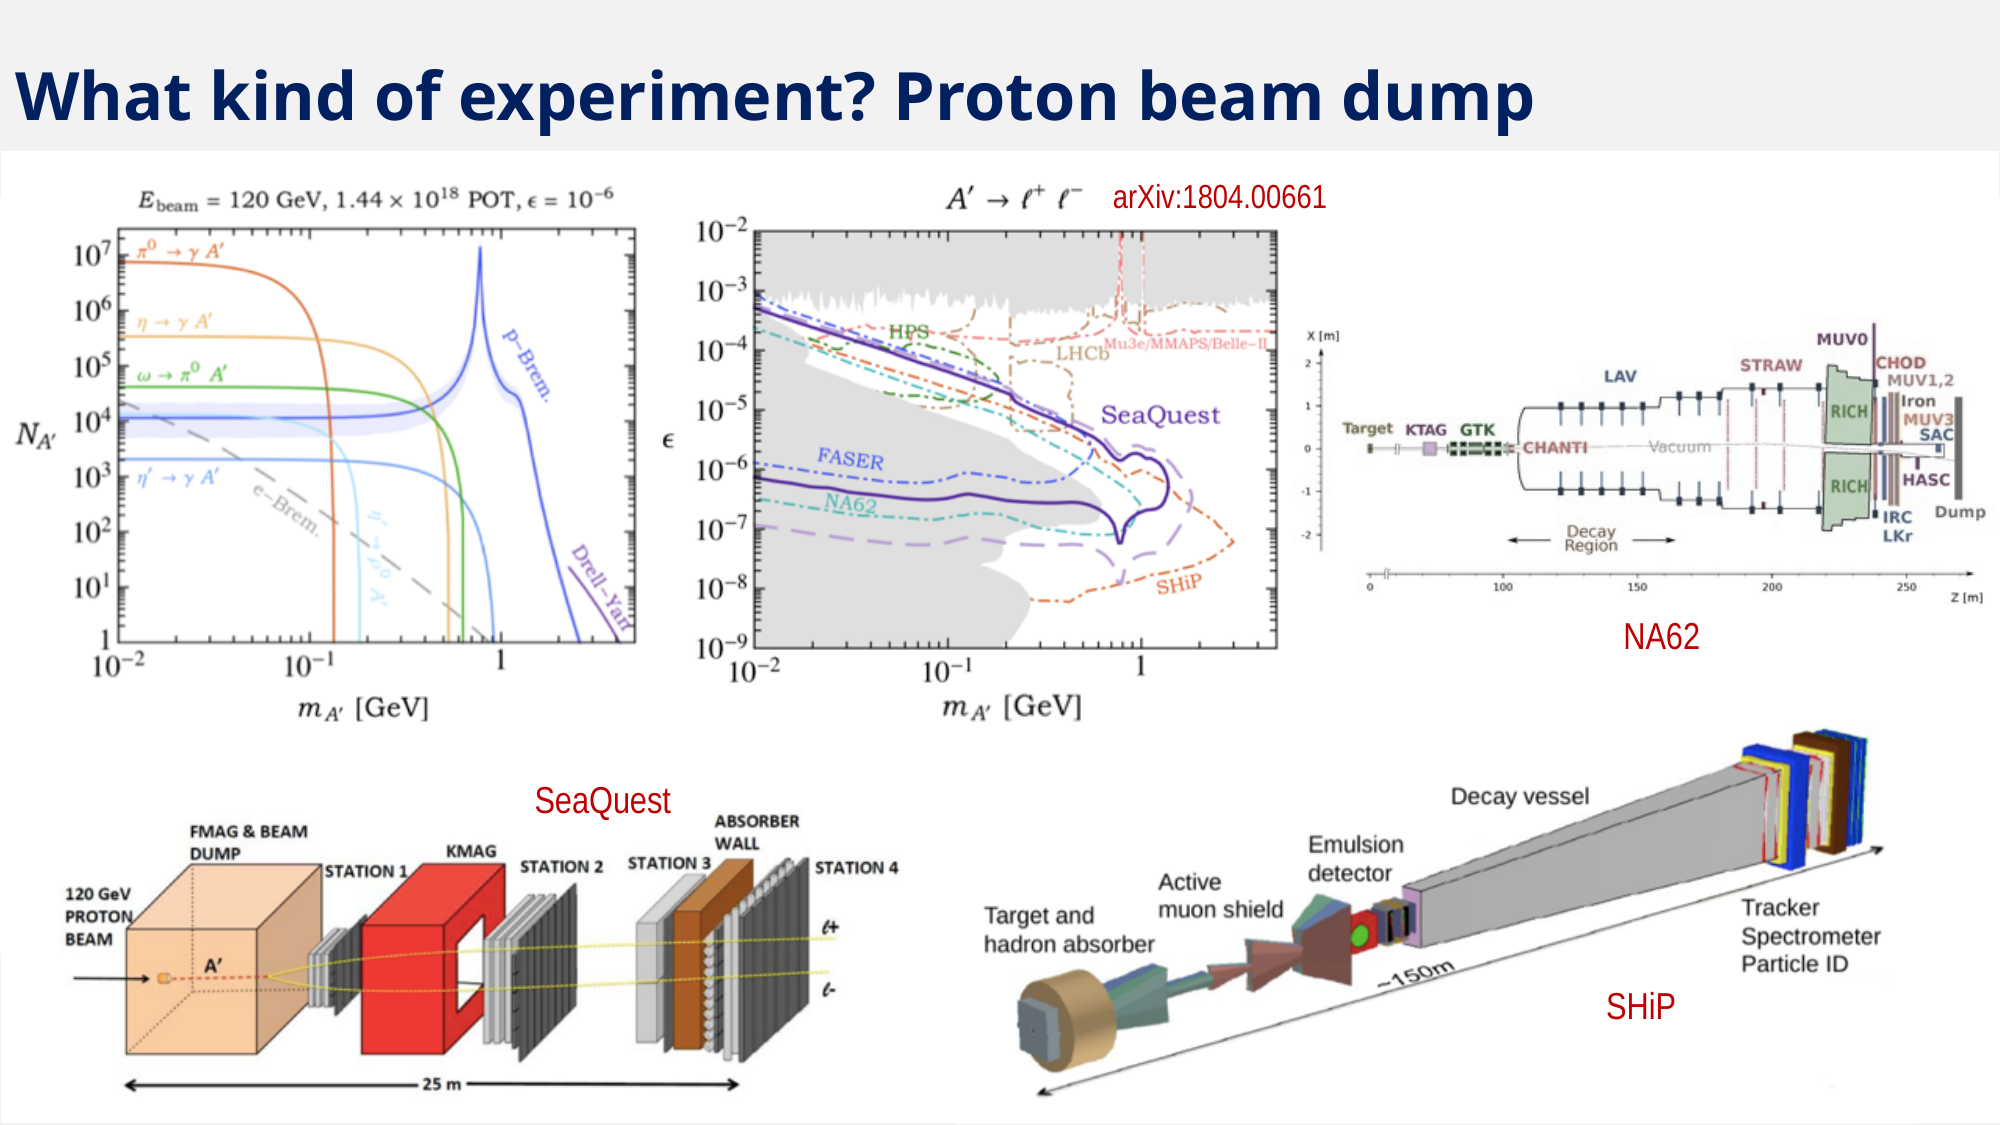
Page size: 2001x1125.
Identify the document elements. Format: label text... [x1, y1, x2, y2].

picture [1, 150, 2000, 1124]
title What kind of experiment? Proton beam dump [0, 0, 2000, 198]
